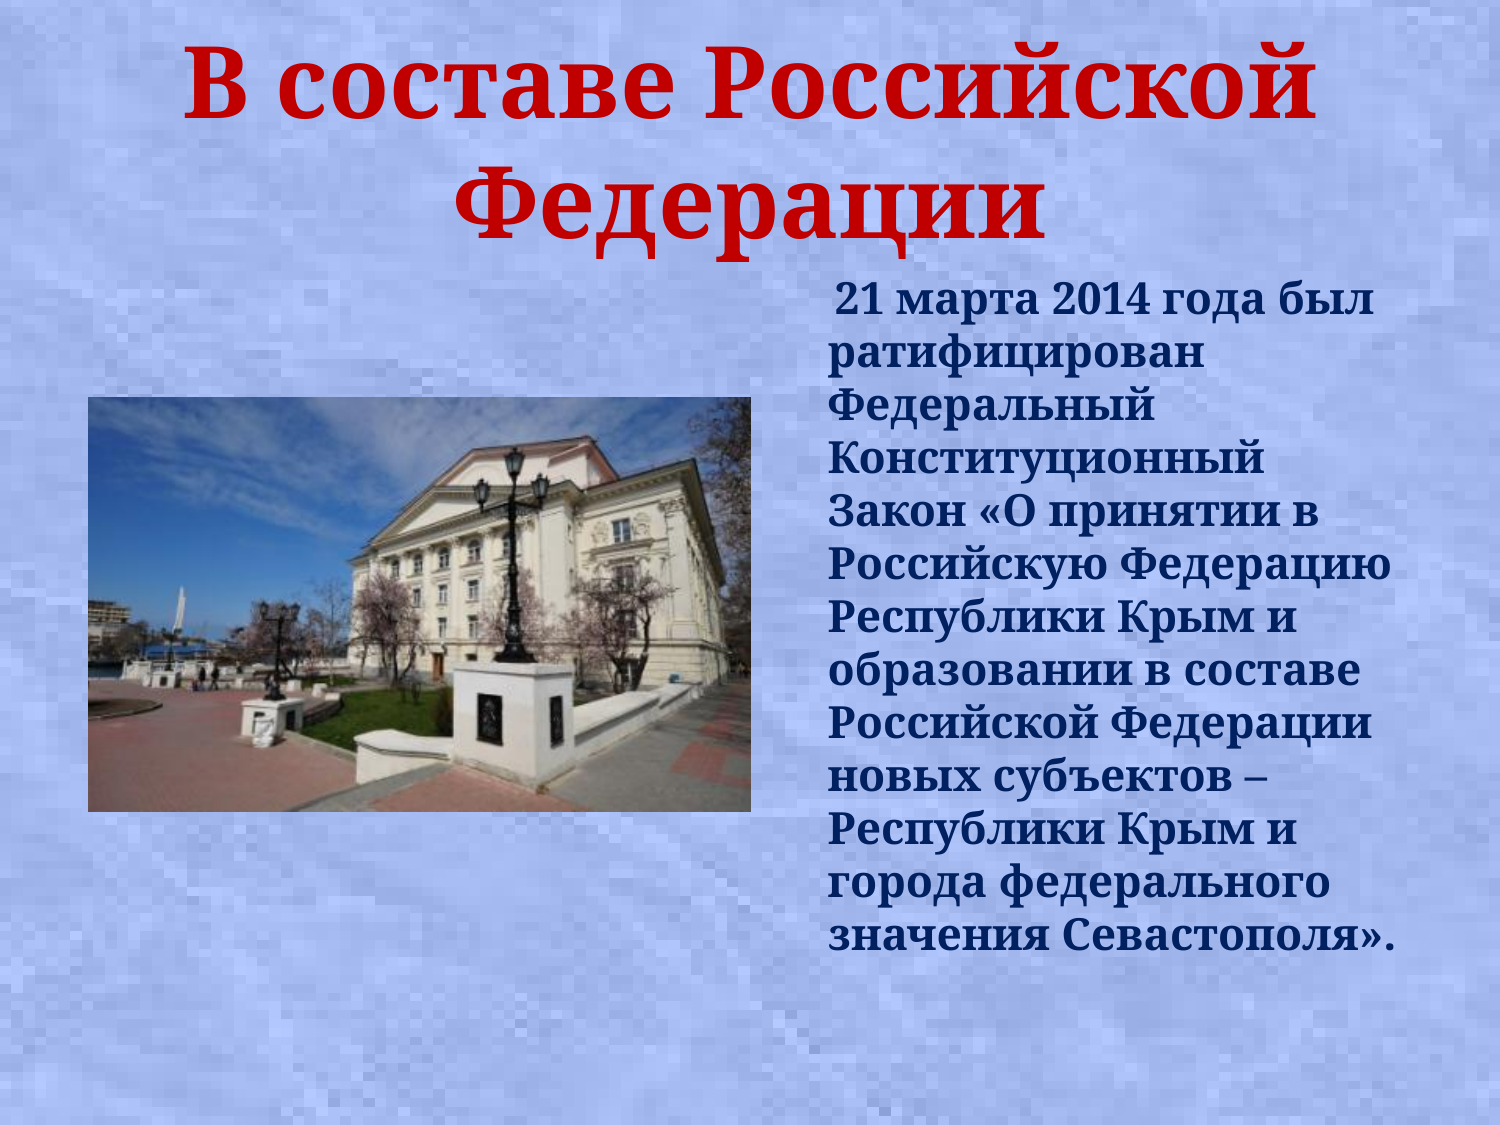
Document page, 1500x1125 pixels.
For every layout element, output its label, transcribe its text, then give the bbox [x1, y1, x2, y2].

title В составе Российской Федерации [75, 45, 1425, 233]
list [88, 396, 752, 812]
picture [0, 0, 1500, 1125]
list 21 марта 2014 года был ратифицирован Федеральный Конституционный Закон «О принятии в Российскую Федерацию Республики Крым и образовании в составе Российской Федерации новых субъектов – Республики Крым и города федерального значения Севастополя». [762, 262, 1425, 1005]
